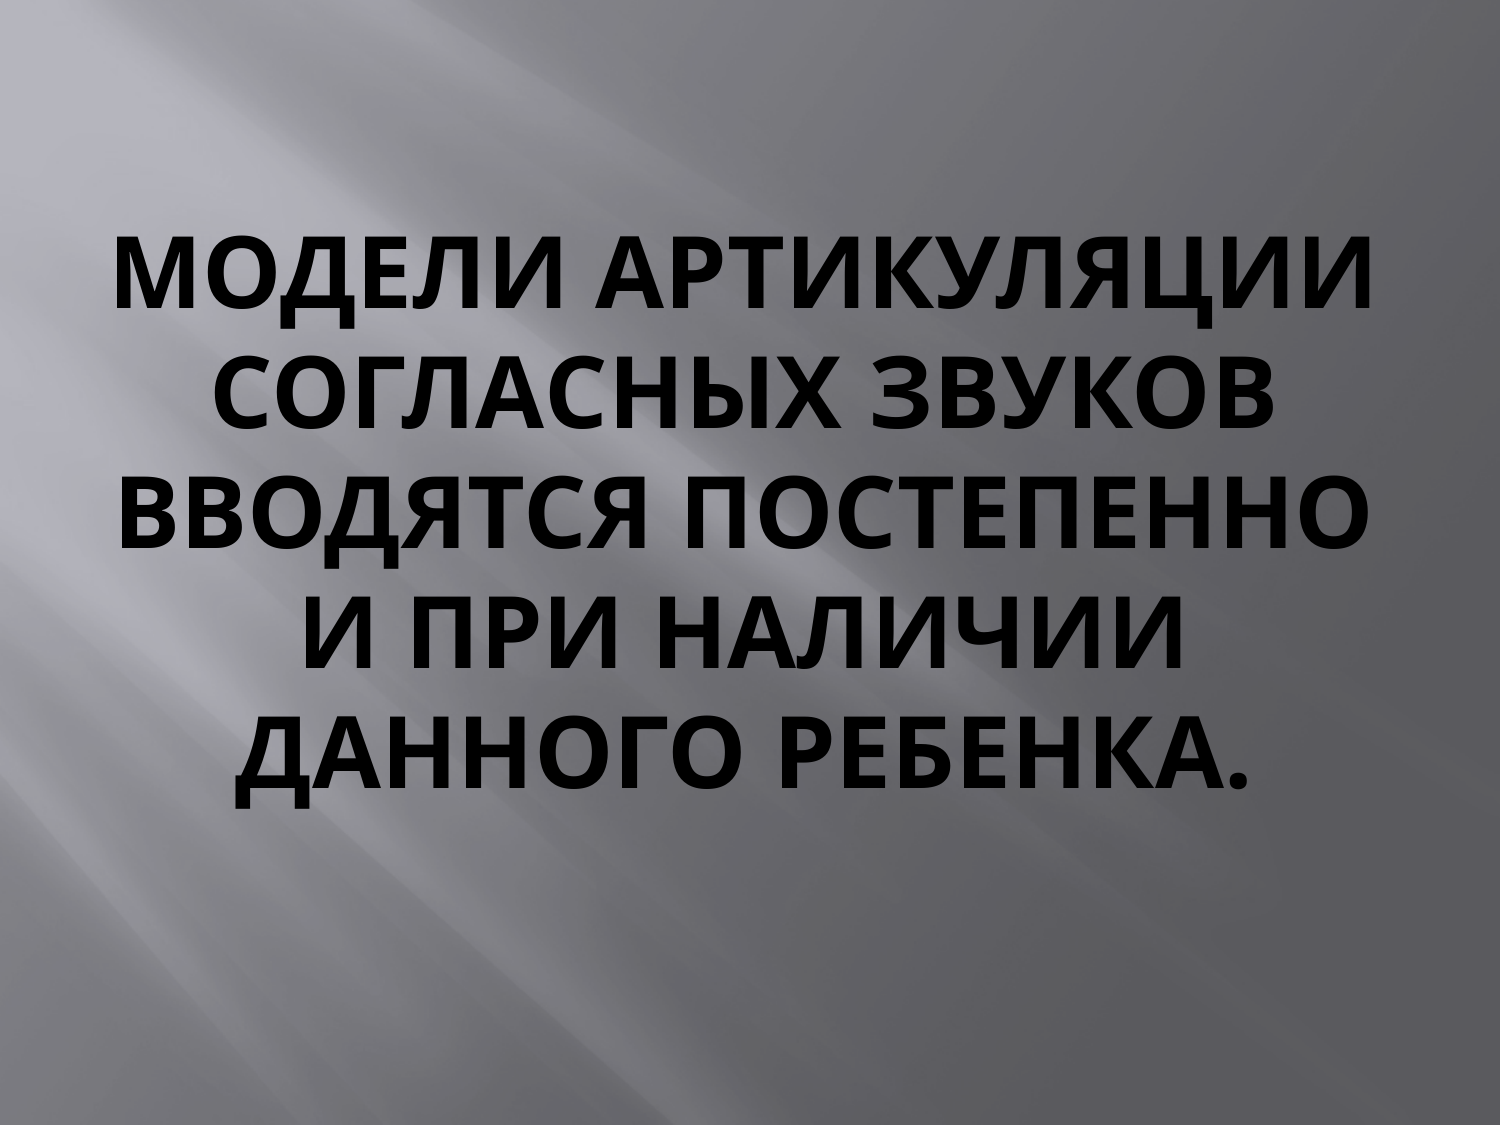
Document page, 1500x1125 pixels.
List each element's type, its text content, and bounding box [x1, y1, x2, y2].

title Модели артикуляции согласных звуков вводятся постепенно и при наличии данного ребенка. [69, 58, 1420, 809]
